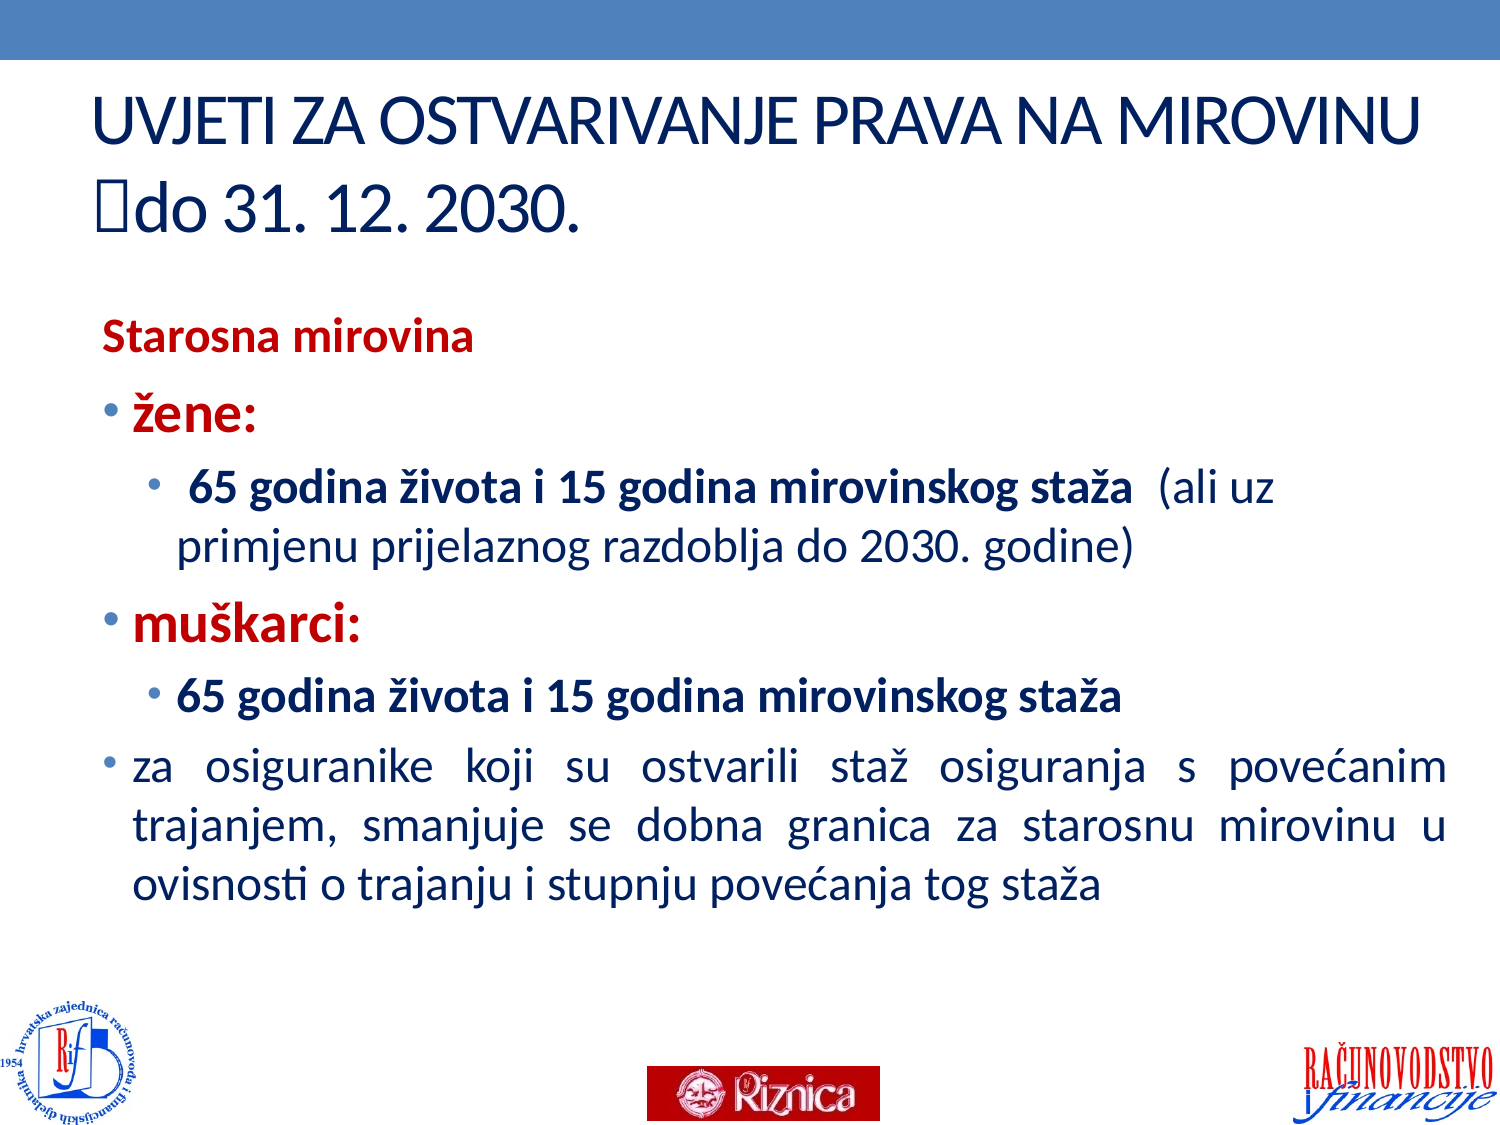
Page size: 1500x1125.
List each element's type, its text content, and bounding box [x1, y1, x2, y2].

picture [0, 1001, 136, 1125]
picture [647, 1066, 880, 1121]
picture [1293, 1042, 1497, 1124]
title UVJETI ZA OSTVARIVANJE PRAVA NA MIROVINU do 31. 12. 2030. [75, 62, 1438, 256]
list Starosna mirovina žene: 65 godina života i 15 godina mirovinskog staža (ali uz primjenu prijelaznog razdoblja do 2030. godine) muškarci: 65 godina života i 15 godina mirovinskog staža za osiguranike koji su ostvarili staž osiguranja s povećanim trajanjem, smanjuje se dobna granica za starosnu mirovinu u ovisnosti o trajanju i stupnju povećanja tog staža [87, 302, 1463, 1038]
